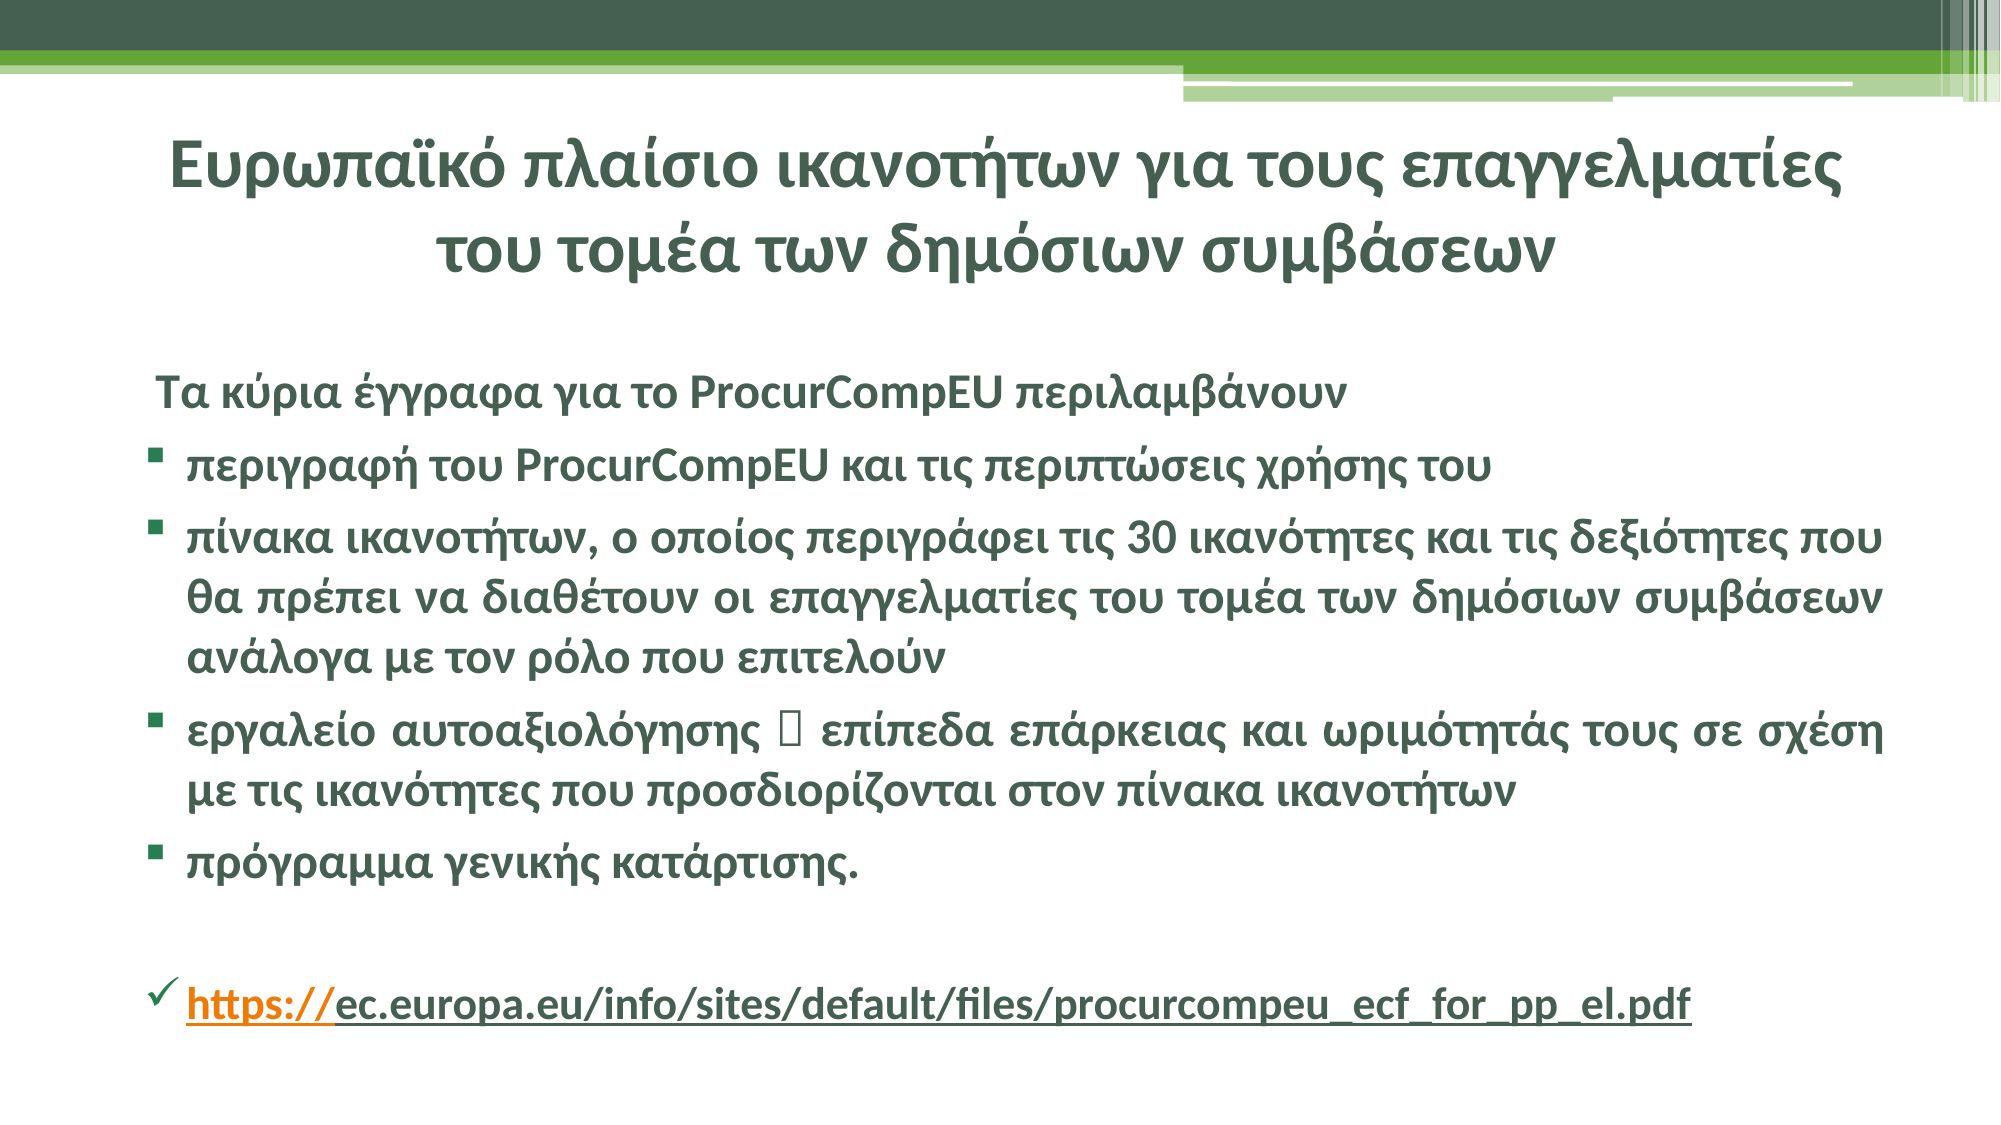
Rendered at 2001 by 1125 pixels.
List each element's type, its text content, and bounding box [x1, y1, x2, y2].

list Τα κύρια έγγραφα για το ProcurCompEU περιλαμβάνουν περιγραφή του ProcurCompEU και τις περιπτώσεις χρήσης του πίνακα ικανοτήτων, ο οποίος περιγράφει τις 30 ικανότητες και τις δεξιότητες που θα πρέπει να διαθέτουν οι επαγγελματίες του τομέα των δημόσιων συμβάσεων ανάλογα με τον ρόλο που επιτελούν εργαλείο αυτοαξιολόγησης  επίπεδα επάρκειας και ωριμότητάς τους σε σχέση με τις ικανότητες που προσδιορίζονται στον πίνακα ικανοτήτων πρόγραμμα γενικής κατάρτισης. https://ec.europa.eu/info/sites/default/files/procurcompeu_ecf_for_pp_el.pdf [111, 351, 1900, 1079]
title Ευρωπαϊκό πλαίσιο ικανοτήτων για τους επαγγελματίες του τομέα των δημόσιων συμβάσεων [111, 107, 1900, 296]
